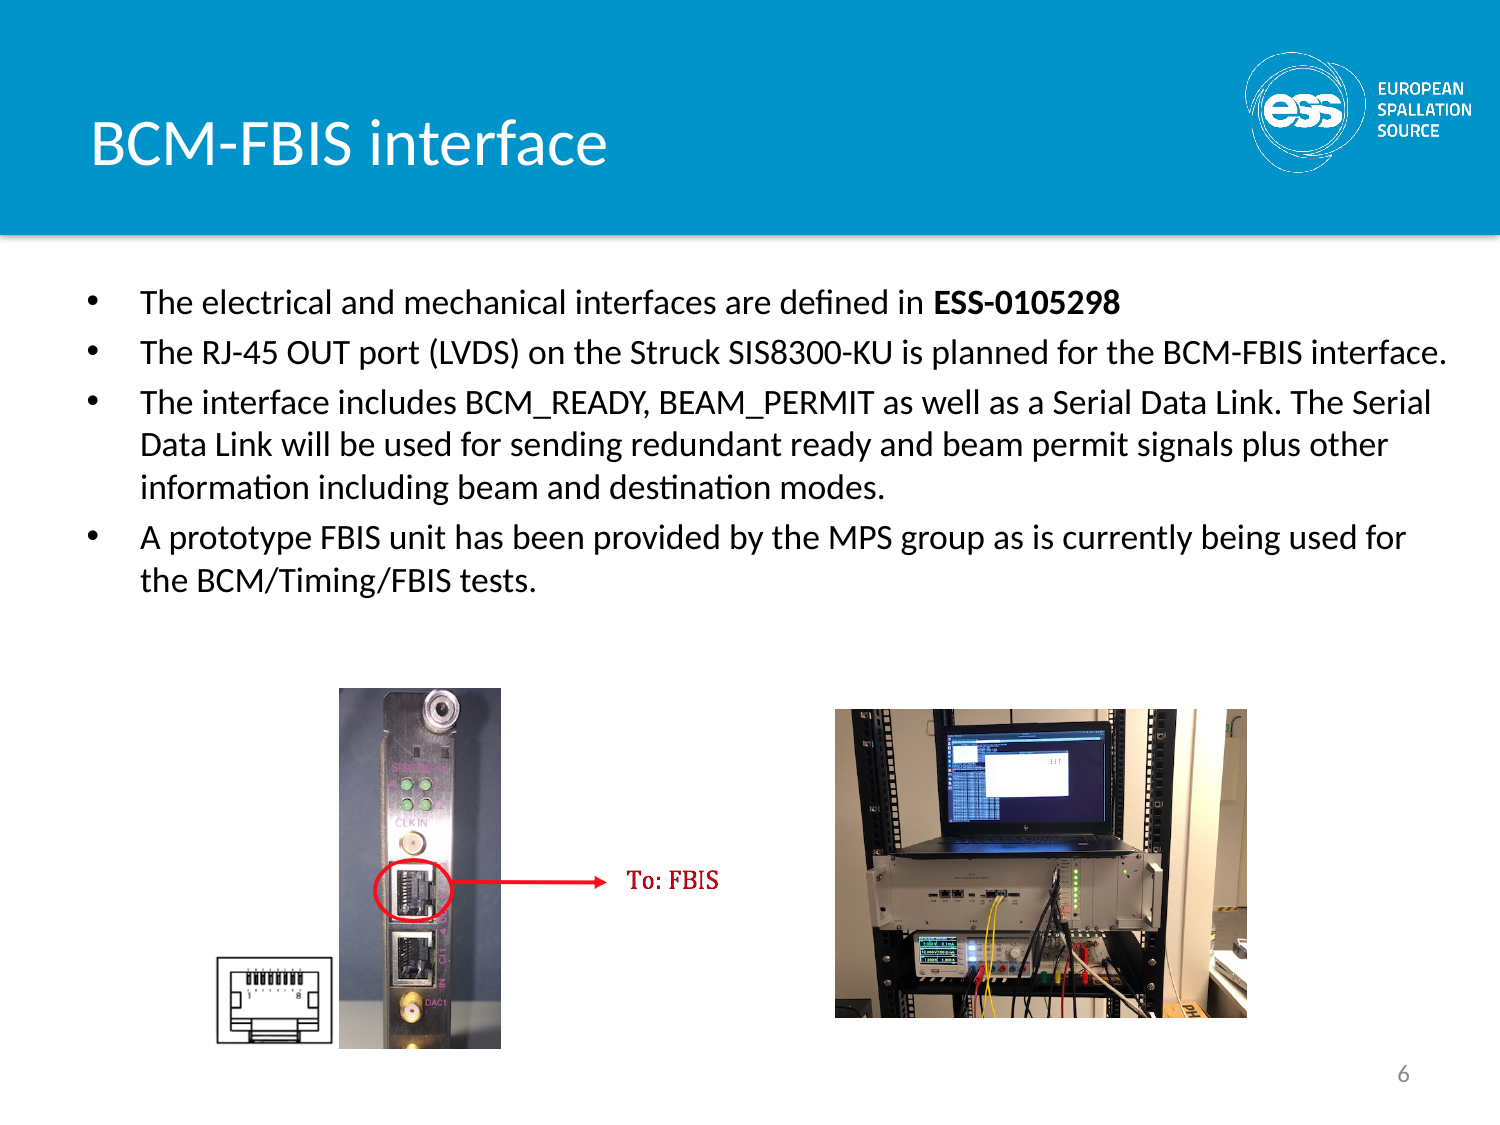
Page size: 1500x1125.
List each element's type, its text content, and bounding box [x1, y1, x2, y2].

picture [1422, 125, 1428, 134]
title BCM-FBIS interface [75, 45, 1247, 233]
picture [1409, 104, 1415, 115]
list The electrical and mechanical interfaces are defined in ESS-0105298 The RJ-45 OUT port (LVDS) on the Struck SIS8300-KU is planned for the BCM-FBIS interface. The interface includes BCM_READY, BEAM_PERMIT as well as a Serial Data Link. The Serial Data Link will be used for sending redundant ready and beam permit signals plus other information including beam and destination modes. A prototype FBIS unit has been provided by the MPS group as is currently being used for the BCM/Timing/FBIS tests. [71, 271, 1468, 638]
picture [1418, 104, 1423, 115]
picture [1379, 83, 1385, 94]
picture [1436, 104, 1444, 115]
picture [1423, 83, 1430, 94]
picture [1400, 83, 1407, 94]
slide_number 6 [1074, 1042, 1425, 1103]
picture [1389, 104, 1393, 115]
picture [835, 709, 1247, 1019]
picture [1432, 125, 1438, 136]
picture [1443, 86, 1450, 93]
picture [1454, 83, 1458, 94]
picture [1264, 94, 1342, 127]
picture [206, 676, 727, 1052]
picture [1398, 109, 1406, 115]
